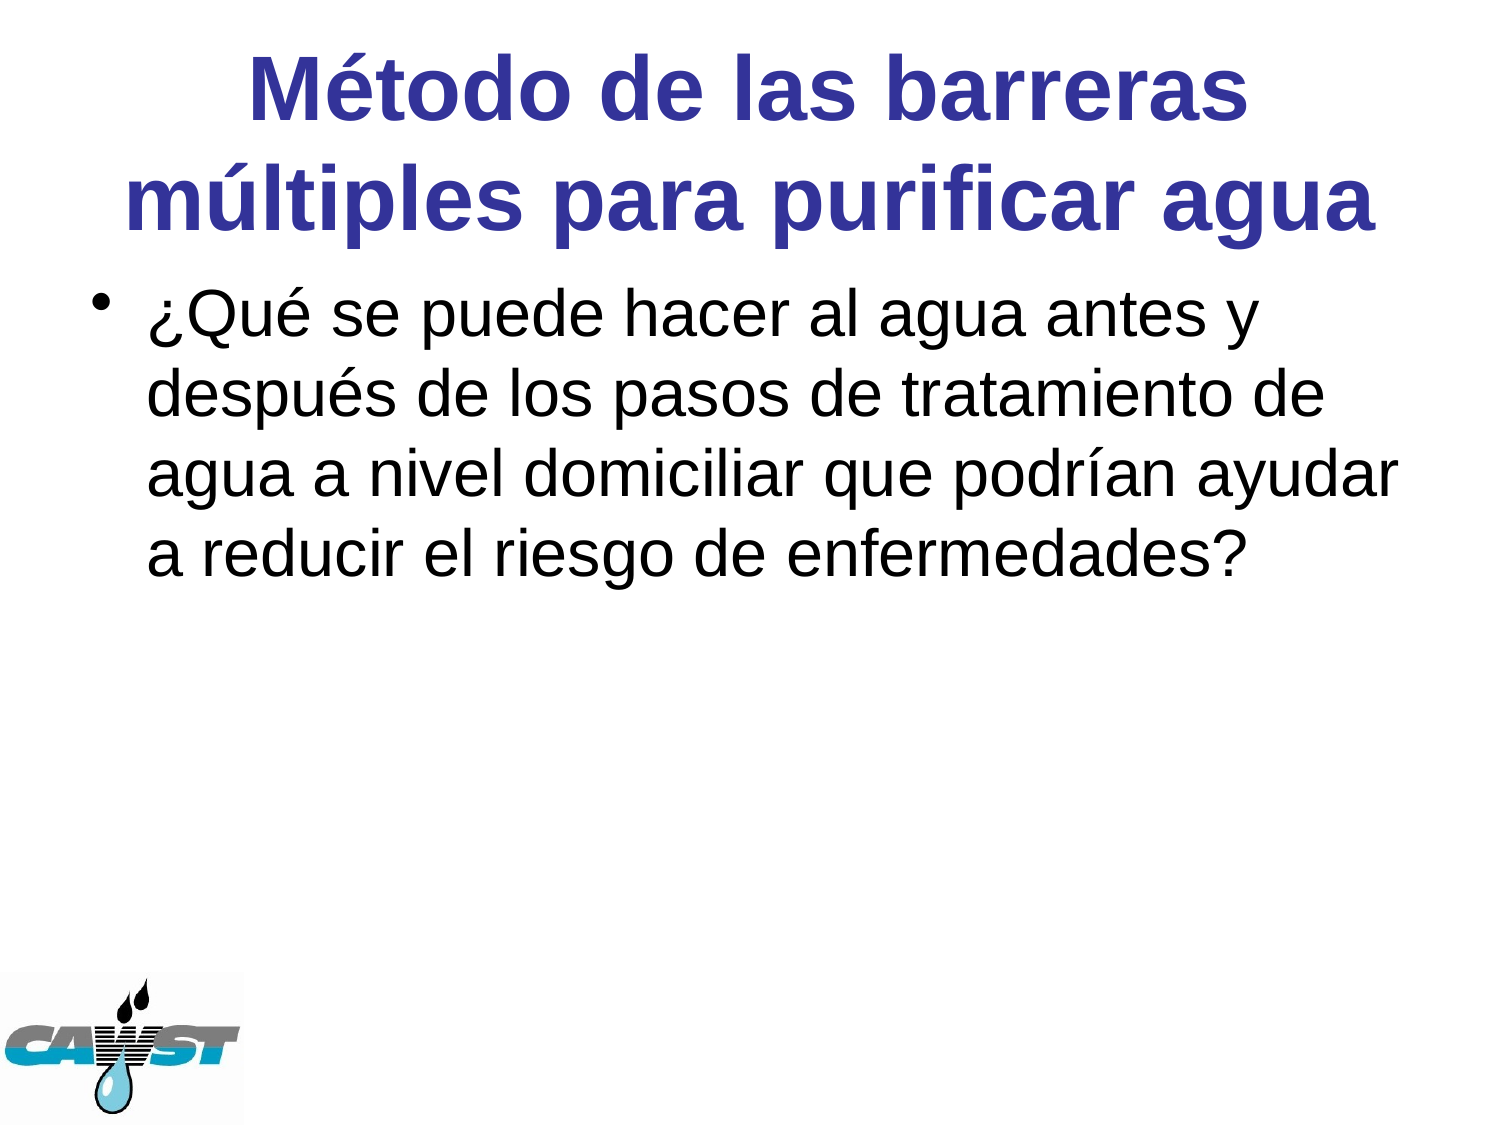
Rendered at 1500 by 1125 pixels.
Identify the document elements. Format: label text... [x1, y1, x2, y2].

title Método de las barreras múltiples para purificar agua [74, 44, 1426, 233]
picture [0, 972, 245, 1125]
list ¿Qué se puede hacer al agua antes y después de los pasos de tratamiento de agua a nivel domiciliar que podrían ayudar a reducir el riesgo de enfermedades? [74, 262, 1426, 1006]
